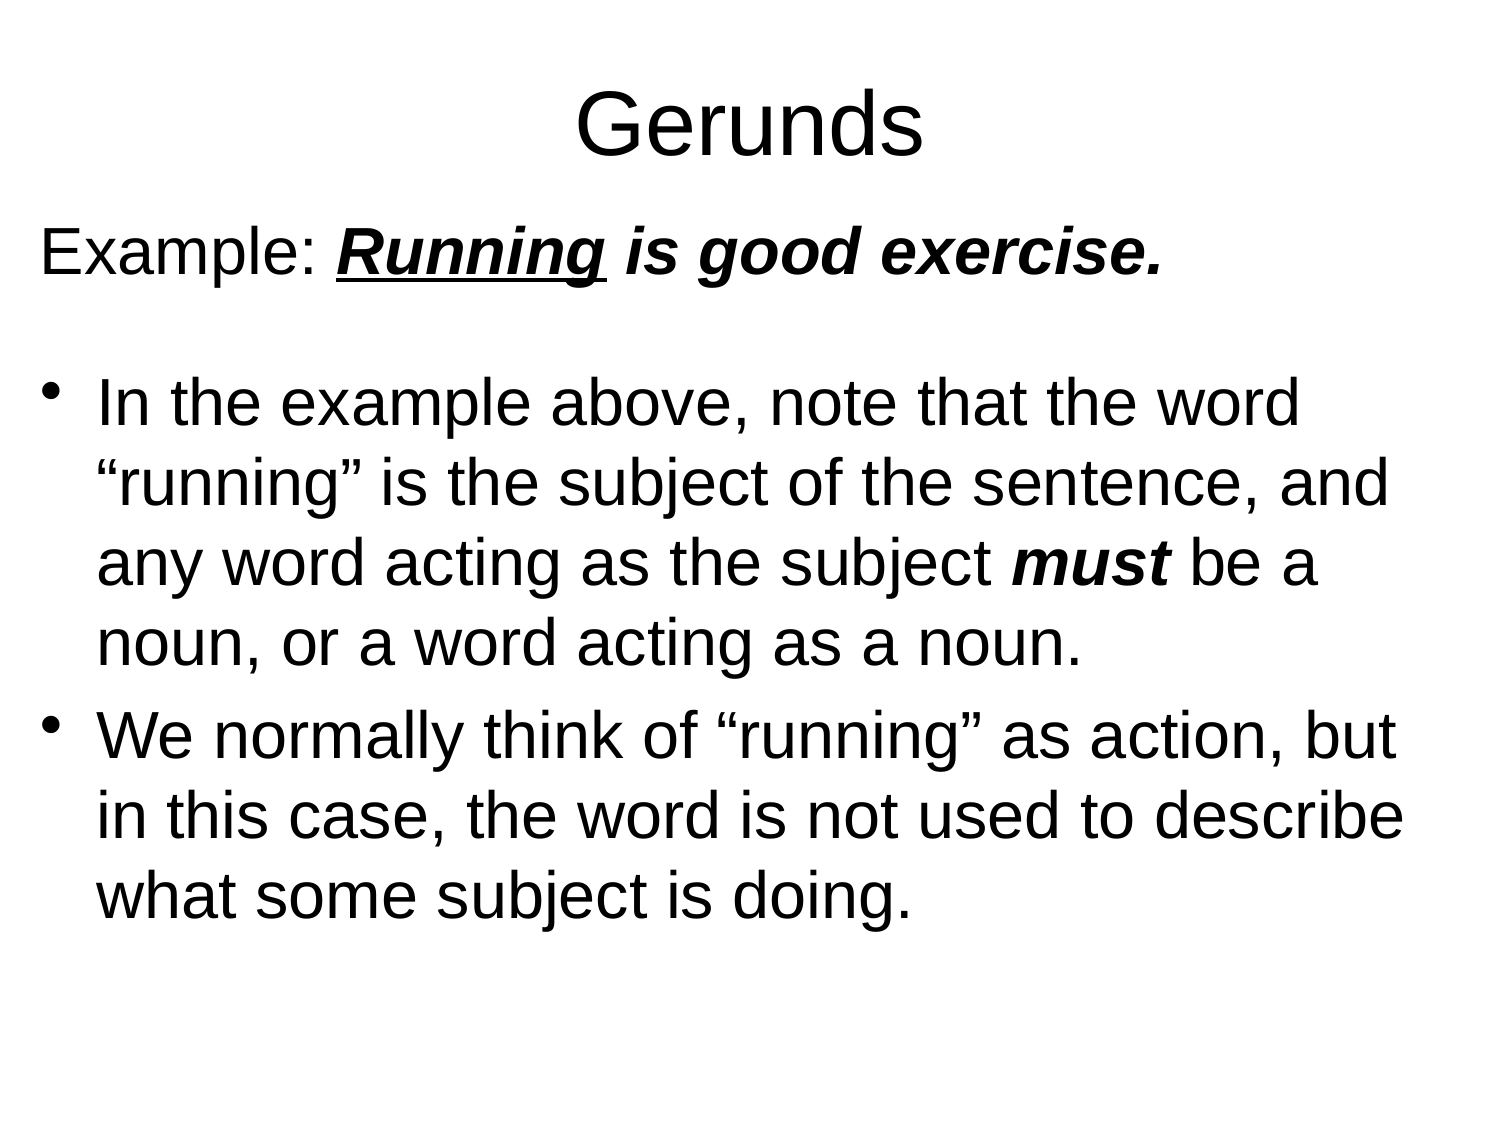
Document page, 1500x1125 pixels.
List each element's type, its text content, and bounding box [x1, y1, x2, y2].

list Example: Running is good exercise. In the example above, note that the word “running” is the subject of the sentence, and any word acting as the subject must be a noun, or a word acting as a noun. We normally think of “running” as action, but in this case, the word is not used to describe what some subject is doing. [24, 199, 1476, 1006]
title Gerunds [74, 24, 1426, 199]
